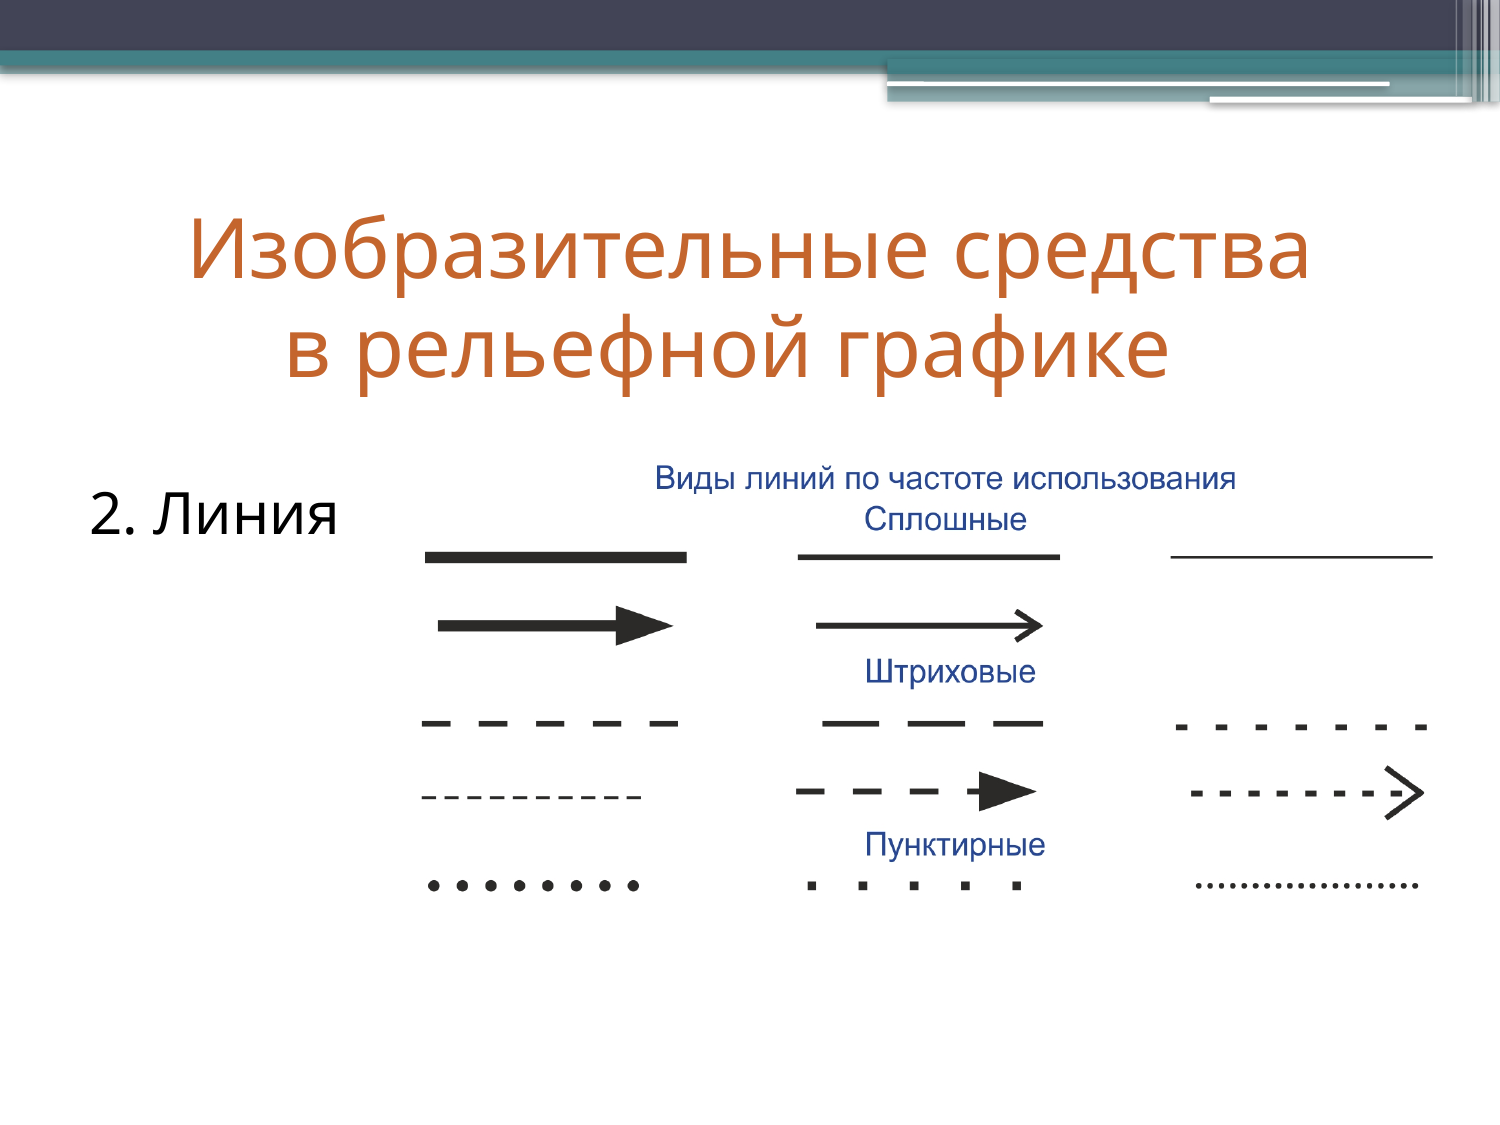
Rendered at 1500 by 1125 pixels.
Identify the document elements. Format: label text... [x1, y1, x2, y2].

picture [390, 437, 1461, 918]
text_box 2. Линия [74, 468, 383, 554]
text_box Изобразительные средства в рельефной графике [74, 187, 1425, 433]
